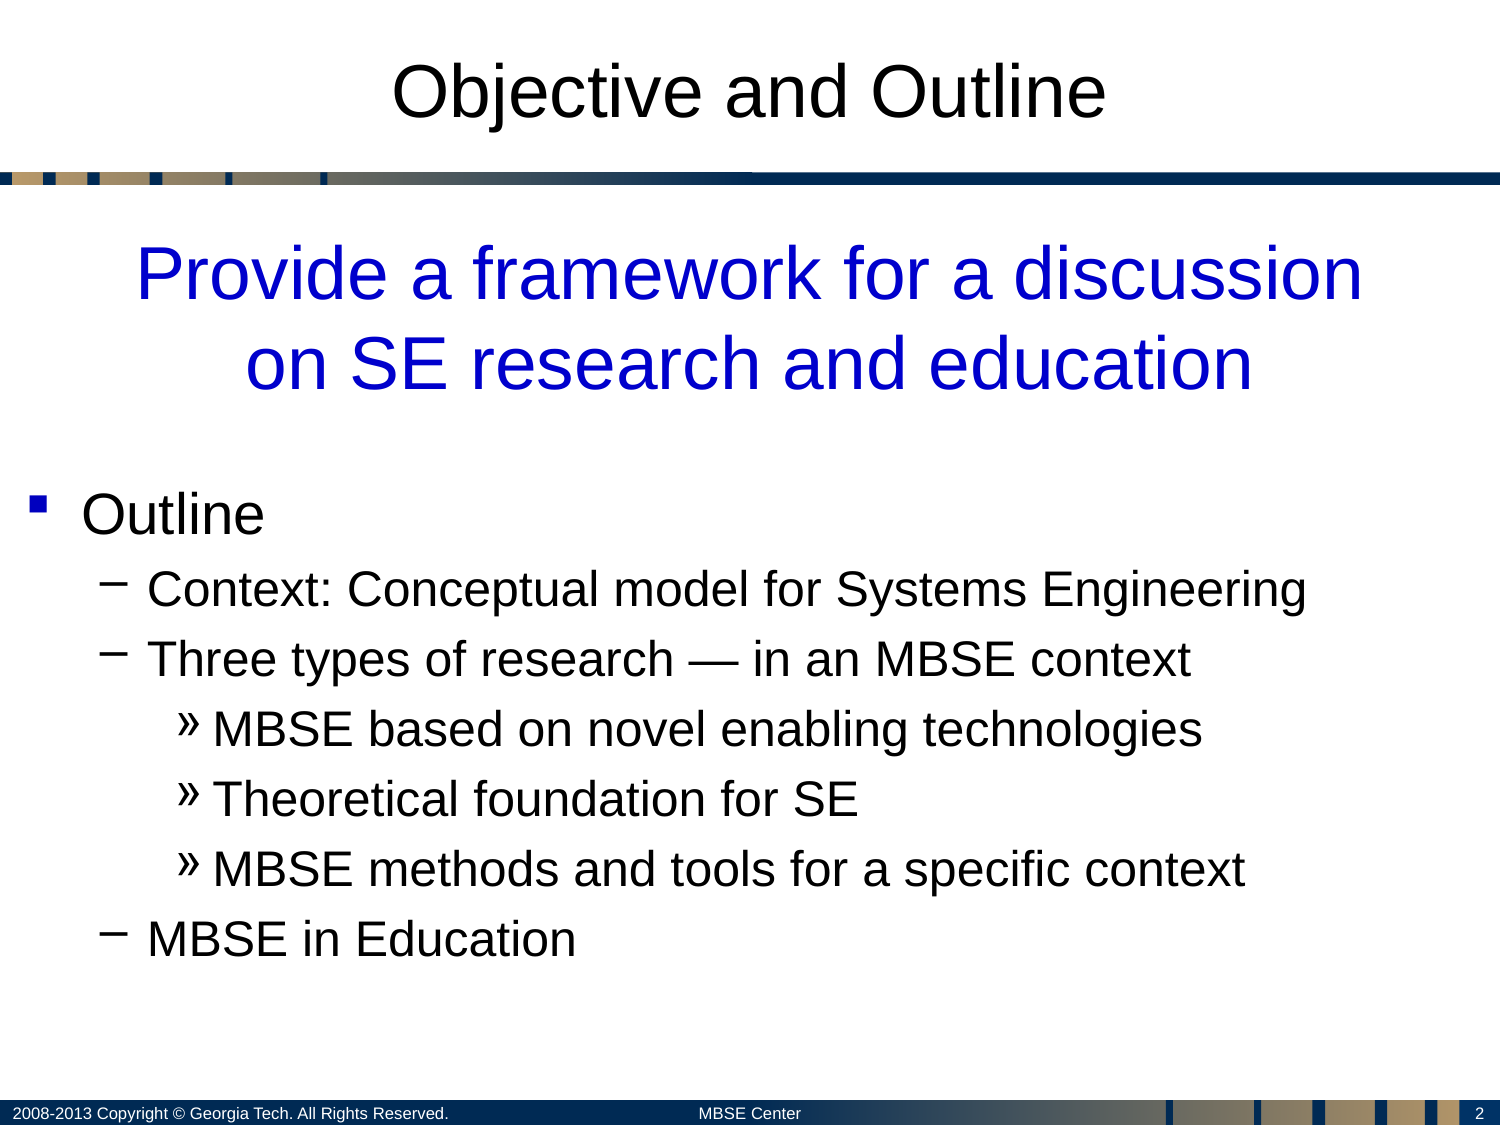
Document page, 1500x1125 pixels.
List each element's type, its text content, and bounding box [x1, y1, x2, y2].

title Objective and Outline [0, 12, 1500, 163]
list Provide a framework for a discussion on SE research and education Outline Context: Conceptual model for Systems Engineering Three types of research — in an MBSE context MBSE based on novel enabling technologies Theoretical foundation for SE MBSE methods and tools for a specific context MBSE in Education [24, 224, 1476, 965]
